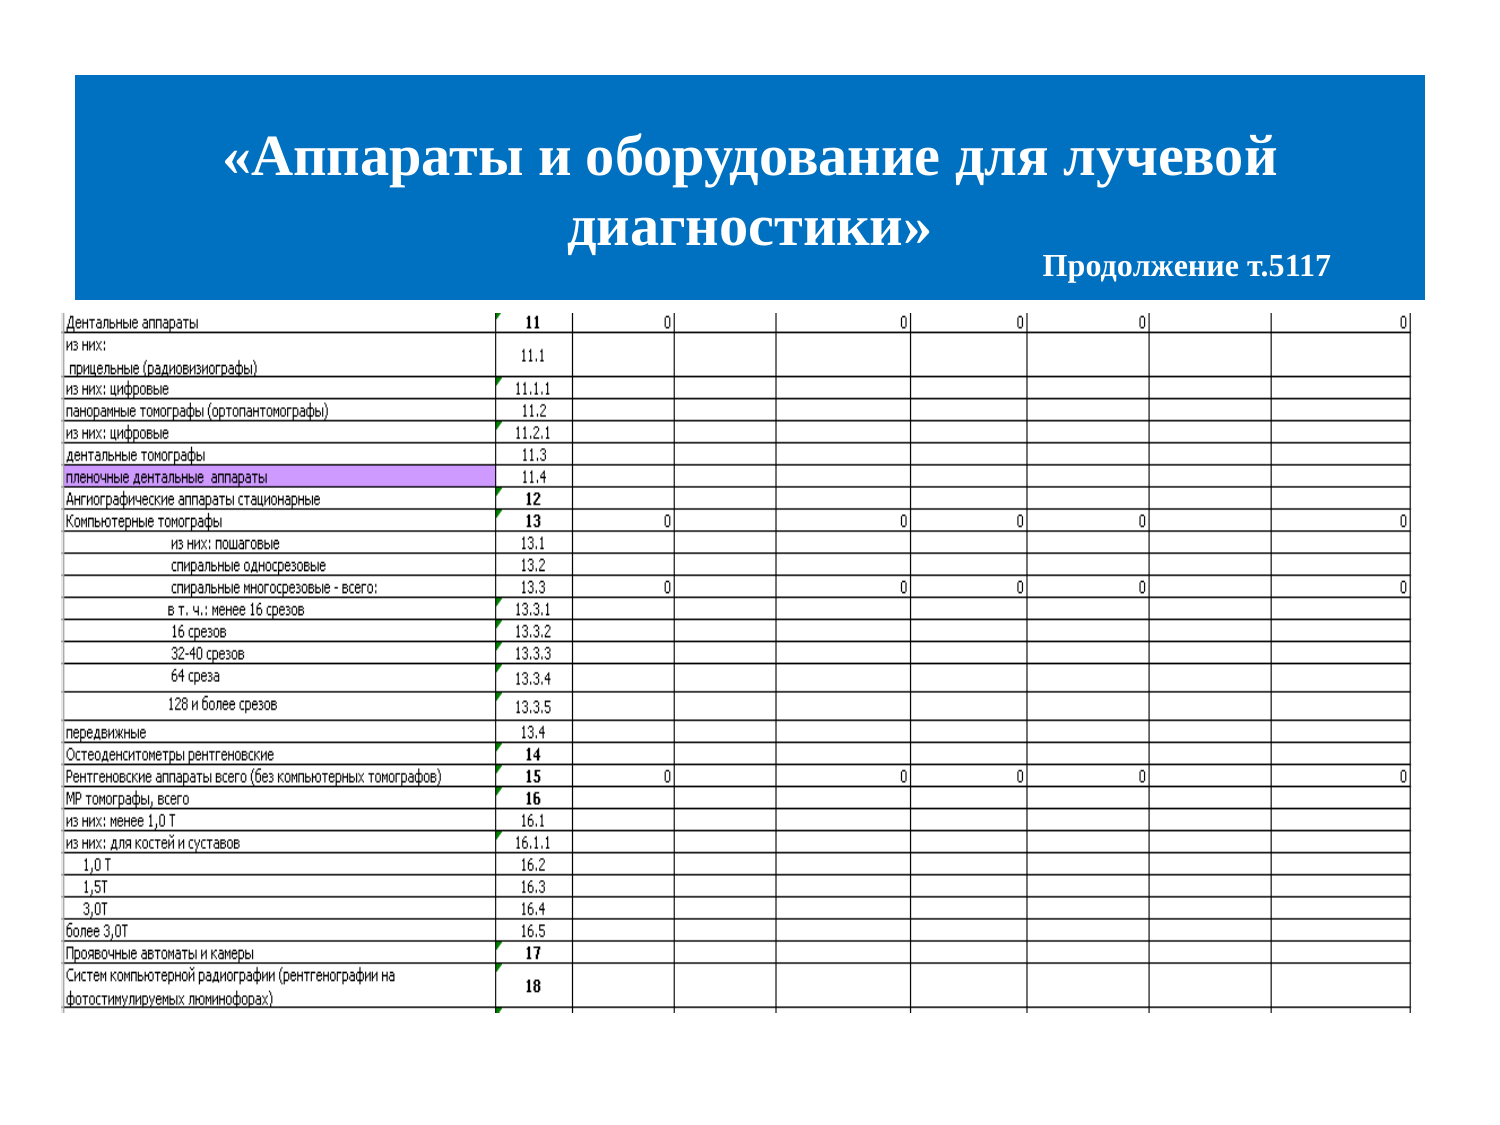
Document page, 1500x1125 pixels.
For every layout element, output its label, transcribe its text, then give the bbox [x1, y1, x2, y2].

title «Аппараты и оборудование для лучевой диагностики» [73, 73, 1427, 302]
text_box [61, 312, 1412, 1013]
text_box Продолжение т.5117 [970, 236, 1412, 291]
